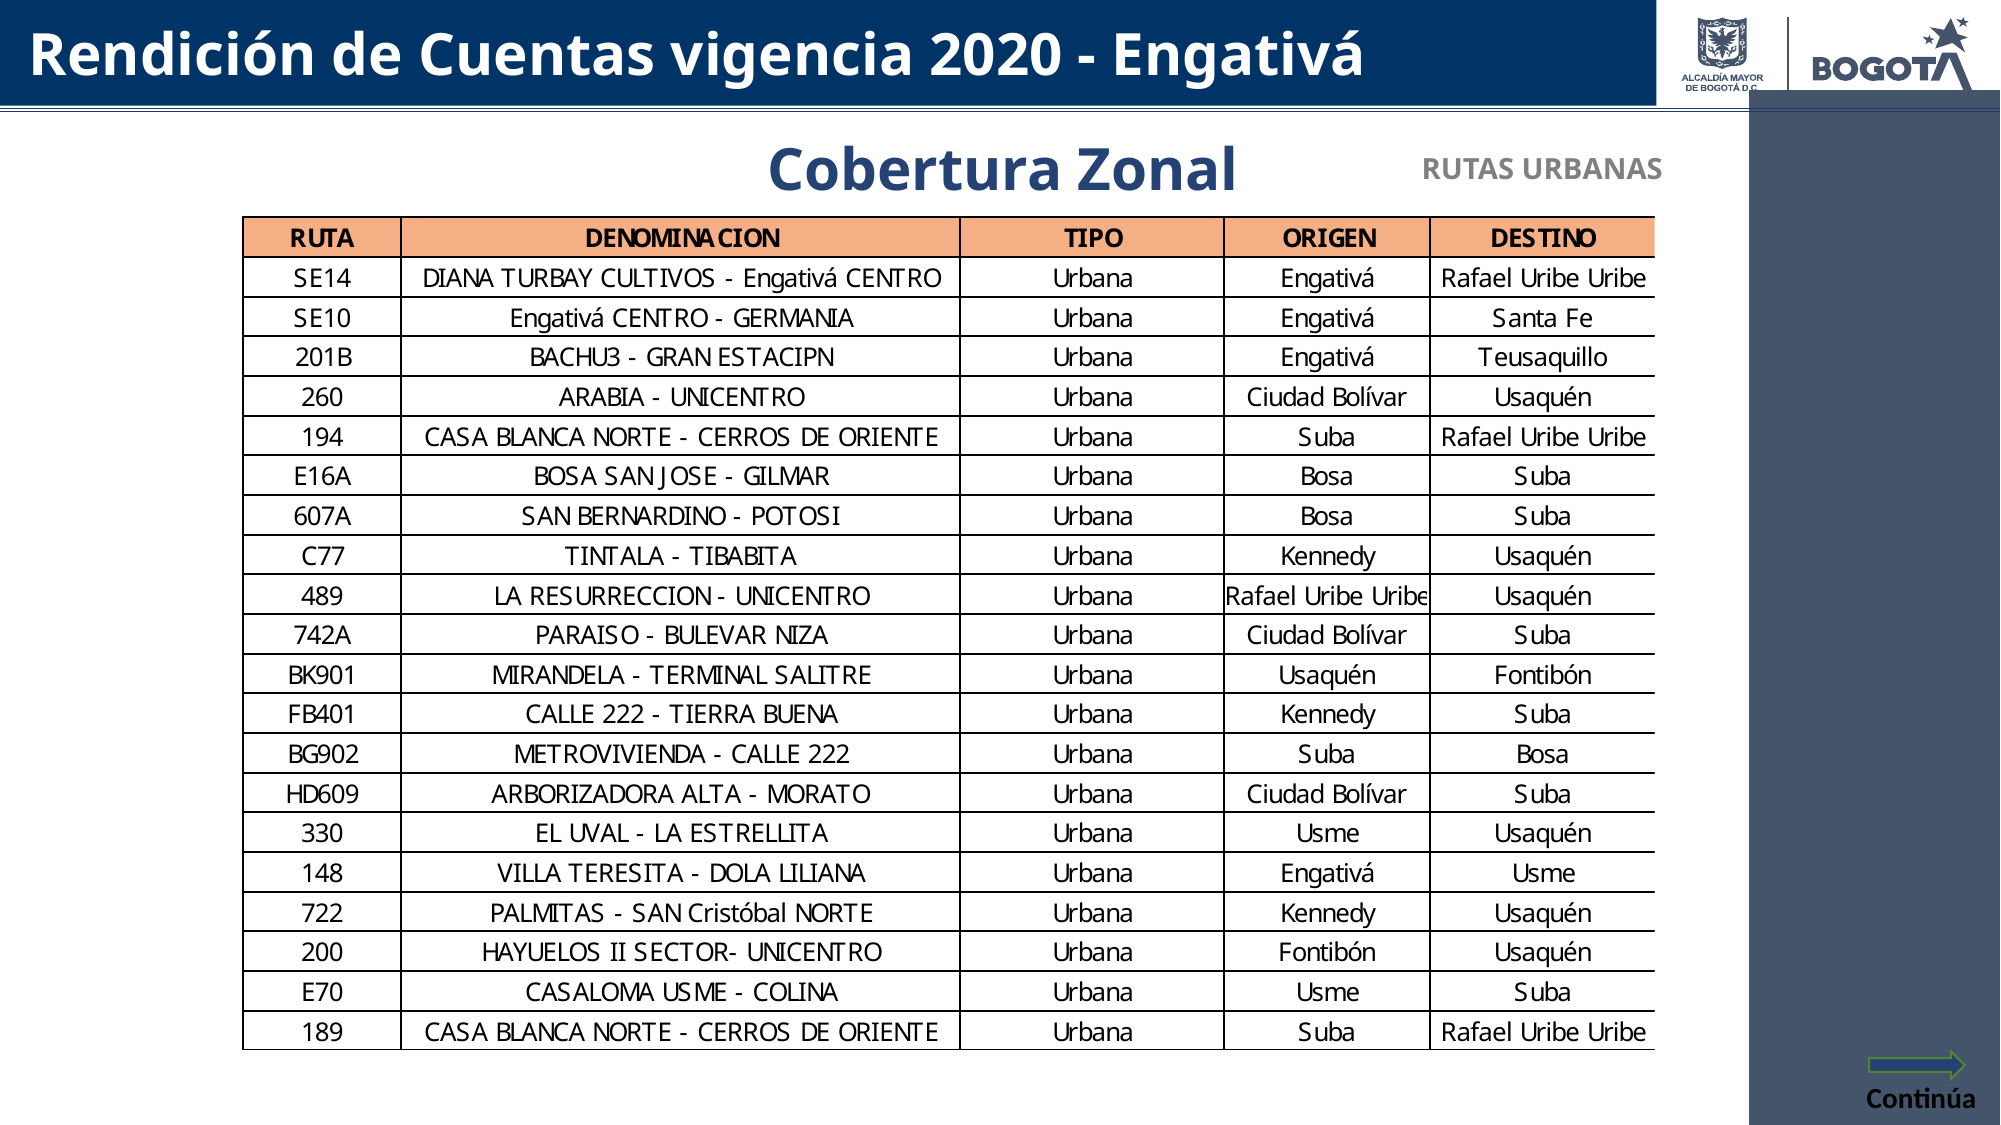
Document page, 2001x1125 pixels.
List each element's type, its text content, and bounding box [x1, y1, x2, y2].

text_box RUTAS URBANAS [1252, 142, 1833, 193]
text_box Rendición de Cuentas vigencia 2020 - Engativá [18, 11, 1601, 93]
picture [241, 216, 1657, 1052]
text_box Cobertura Zonal [211, 127, 1795, 208]
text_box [1794, 1051, 2000, 1123]
text_box [0, 0, 1658, 107]
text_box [1681, 17, 1971, 92]
